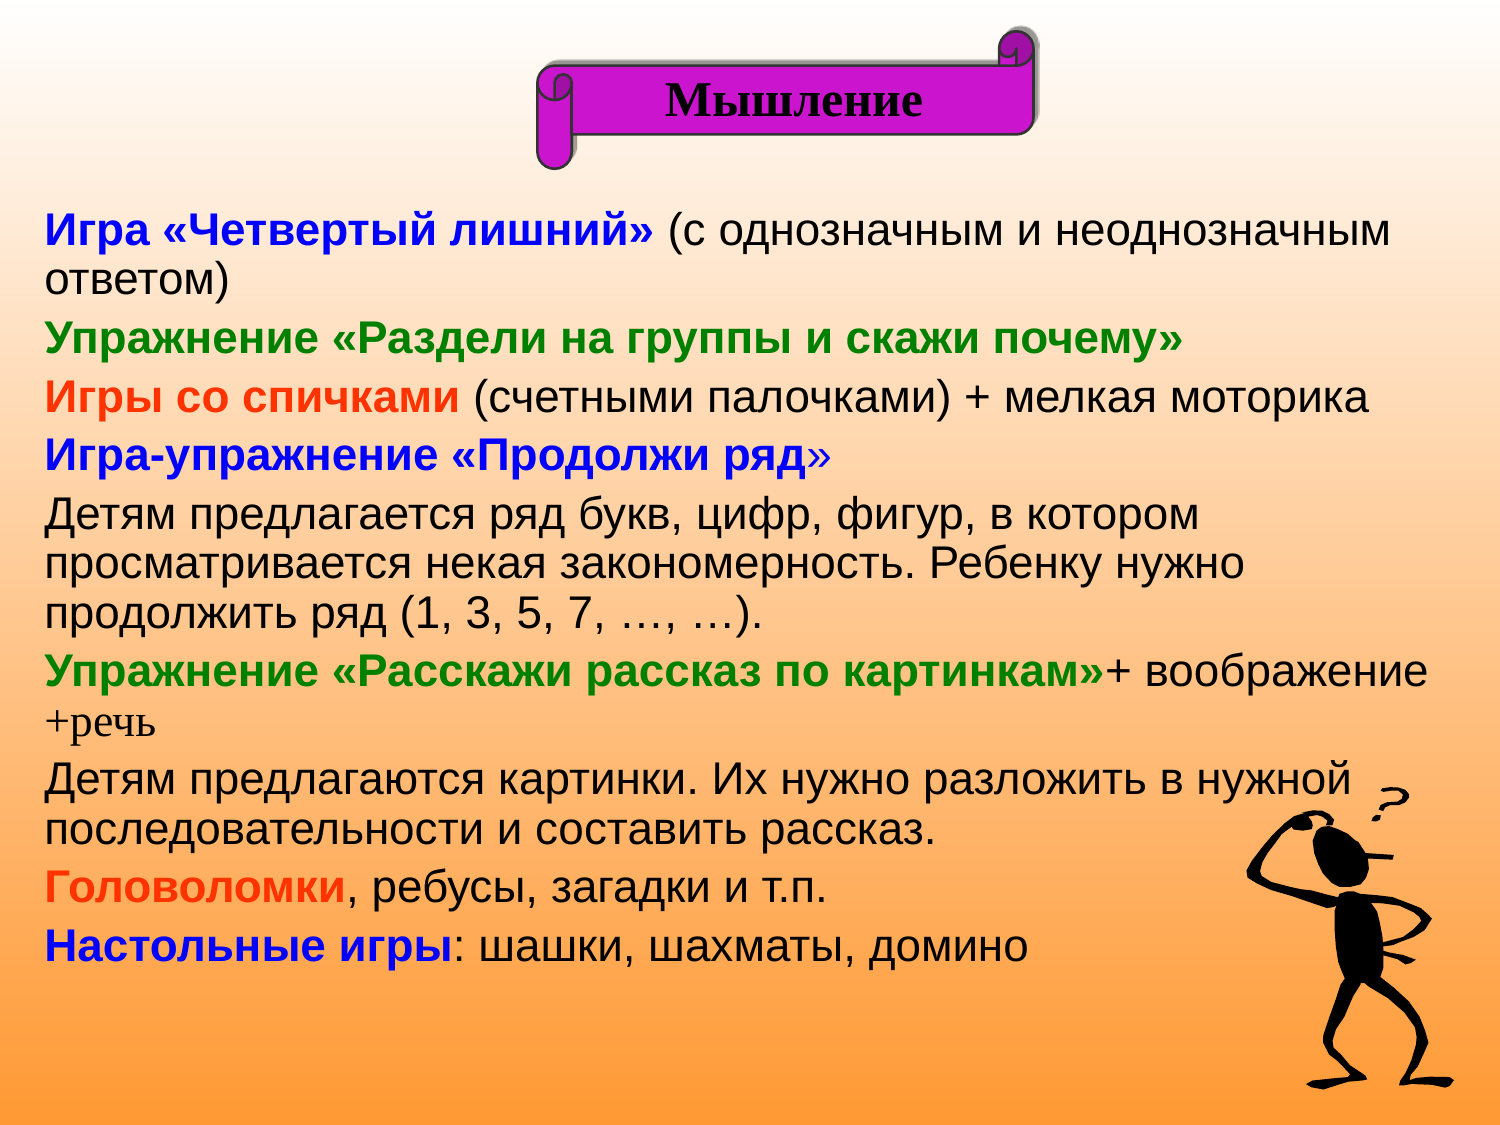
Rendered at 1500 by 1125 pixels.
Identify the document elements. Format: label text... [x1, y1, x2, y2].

text_box Игра «Четвертый лишний» (с однозначным и неоднозначным ответом) Упражнение «Раздели на группы и скажи почему» Игры со спичками (счетными палочками) + мелкая моторика Игра-упражнение «Продолжи ряд» Детям предлагается ряд букв, цифр, фигур, в котором просматривается некая закономерность. Ребенку нужно продолжить ряд (1, 3, 5, 7, …, …). Упражнение «Расскажи рассказ по картинкам»+ воображение +речь Детям предлагаются картинки. Их нужно разложить в нужной последовательности и составить рассказ. Головоломки, ребусы, загадки и т.п. Настольные игры: шашки, шахматы, домино [29, 231, 1459, 1038]
picture [1245, 786, 1455, 1090]
text_box Мышление [537, 31, 1034, 169]
